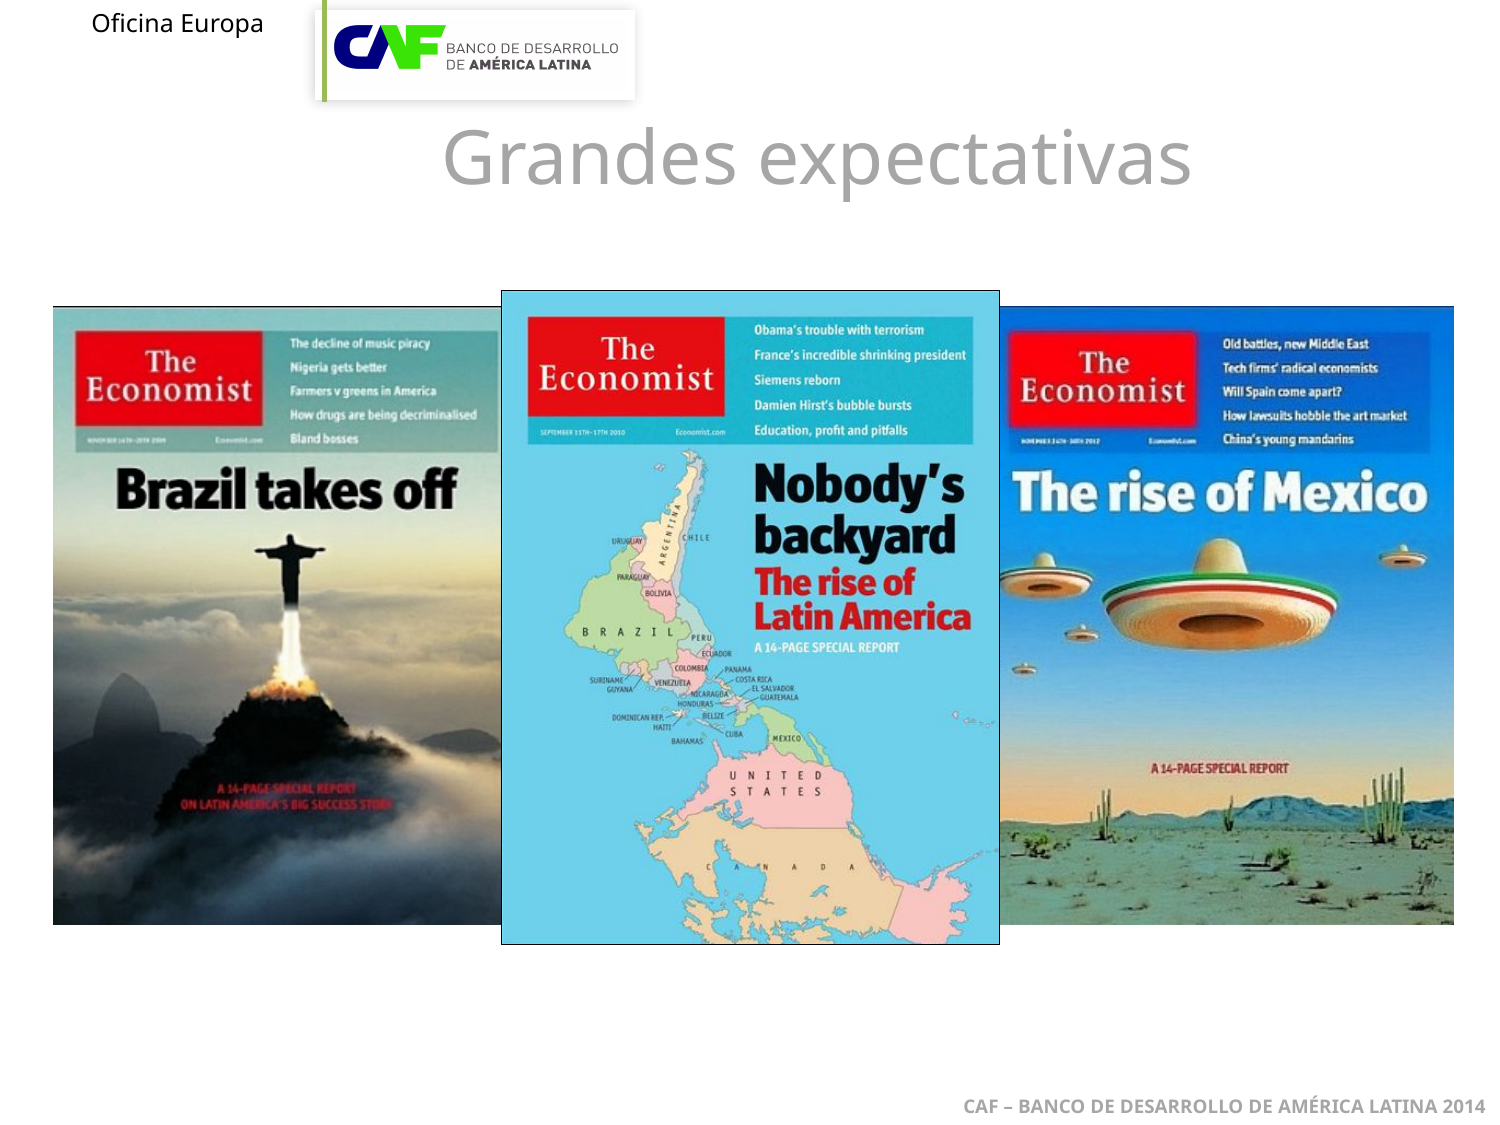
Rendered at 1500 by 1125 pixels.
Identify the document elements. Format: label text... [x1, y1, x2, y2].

picture [52, 290, 1454, 945]
picture [327, 19, 626, 91]
text_box Grandes expectativas [206, 101, 1429, 284]
